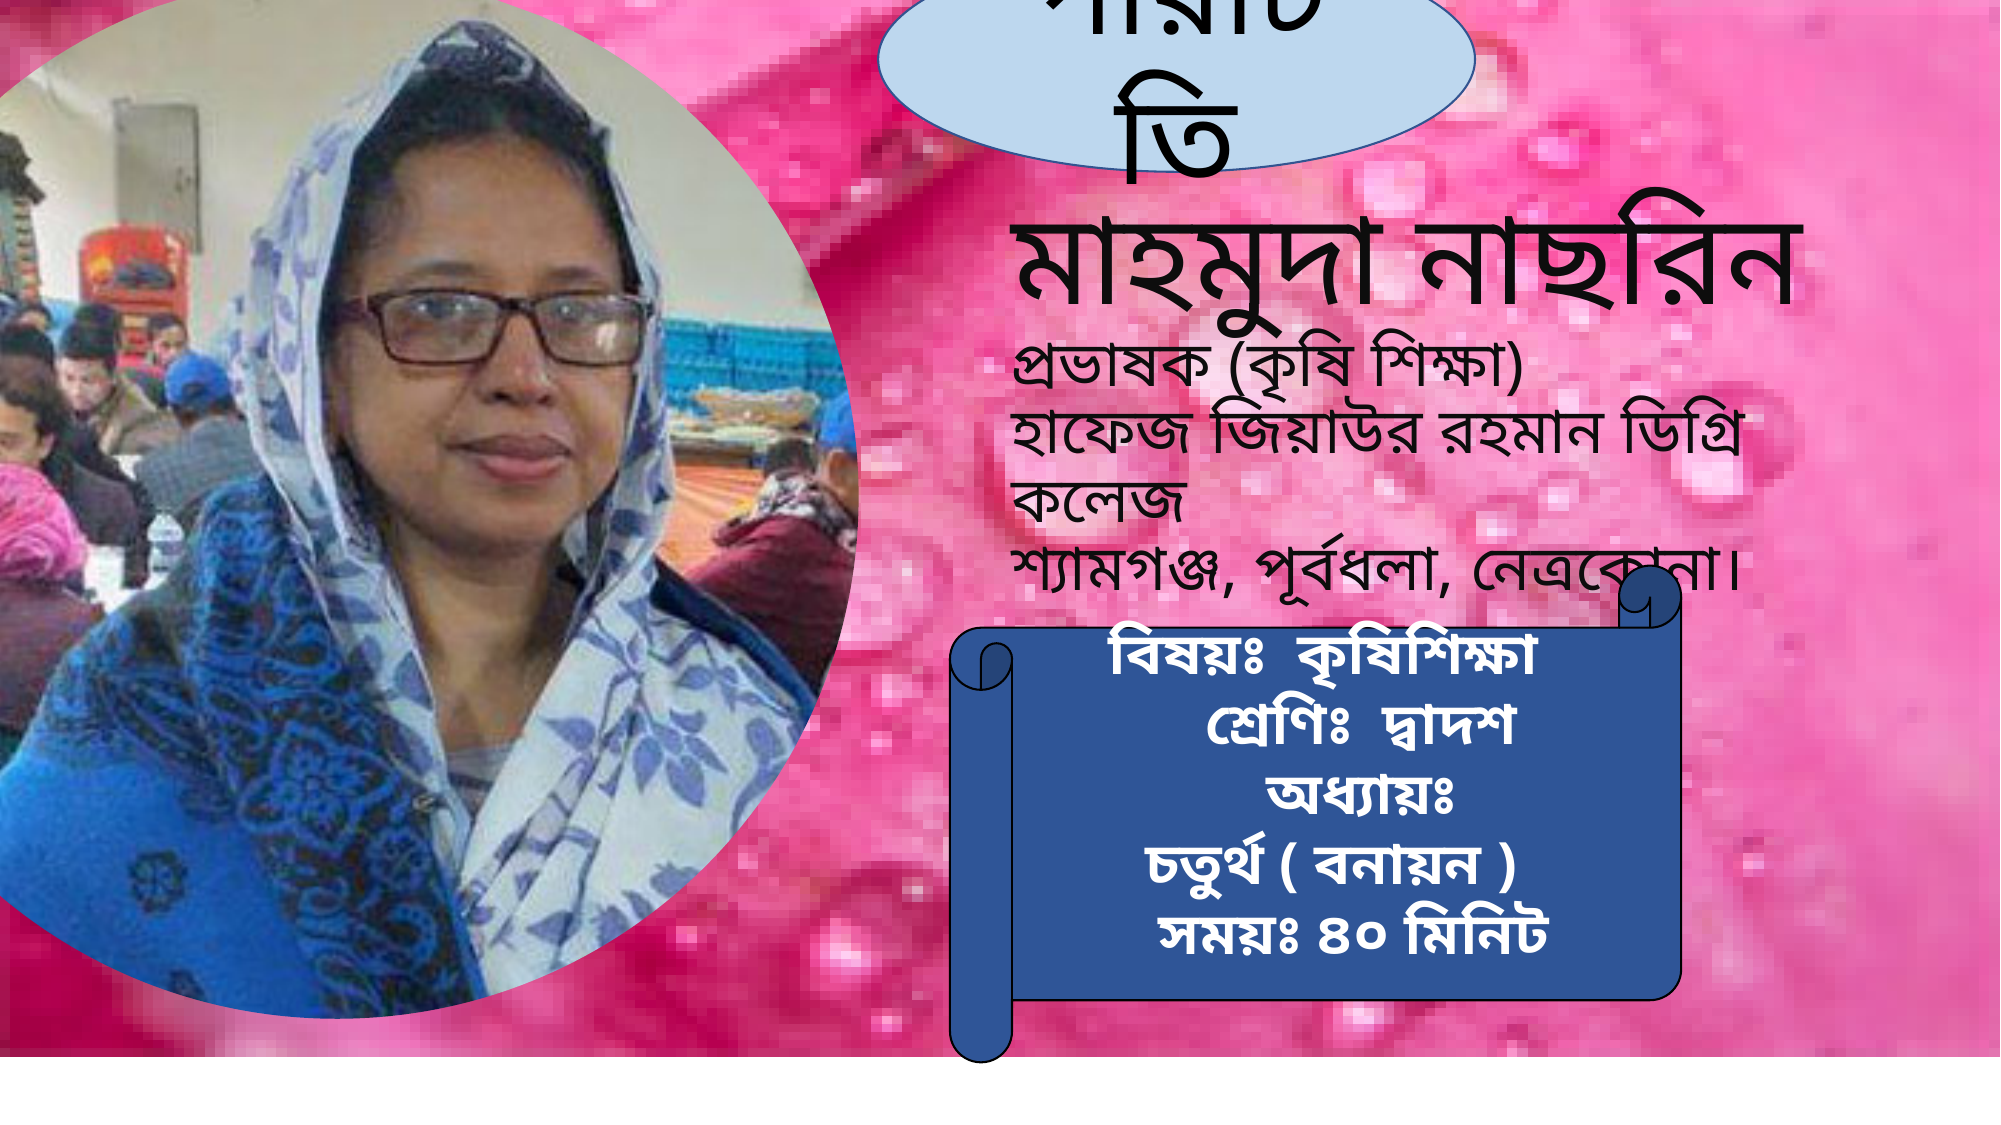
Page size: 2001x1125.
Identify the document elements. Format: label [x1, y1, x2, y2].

picture [0, 0, 2000, 1057]
text_box [961, 1057, 1001, 1064]
